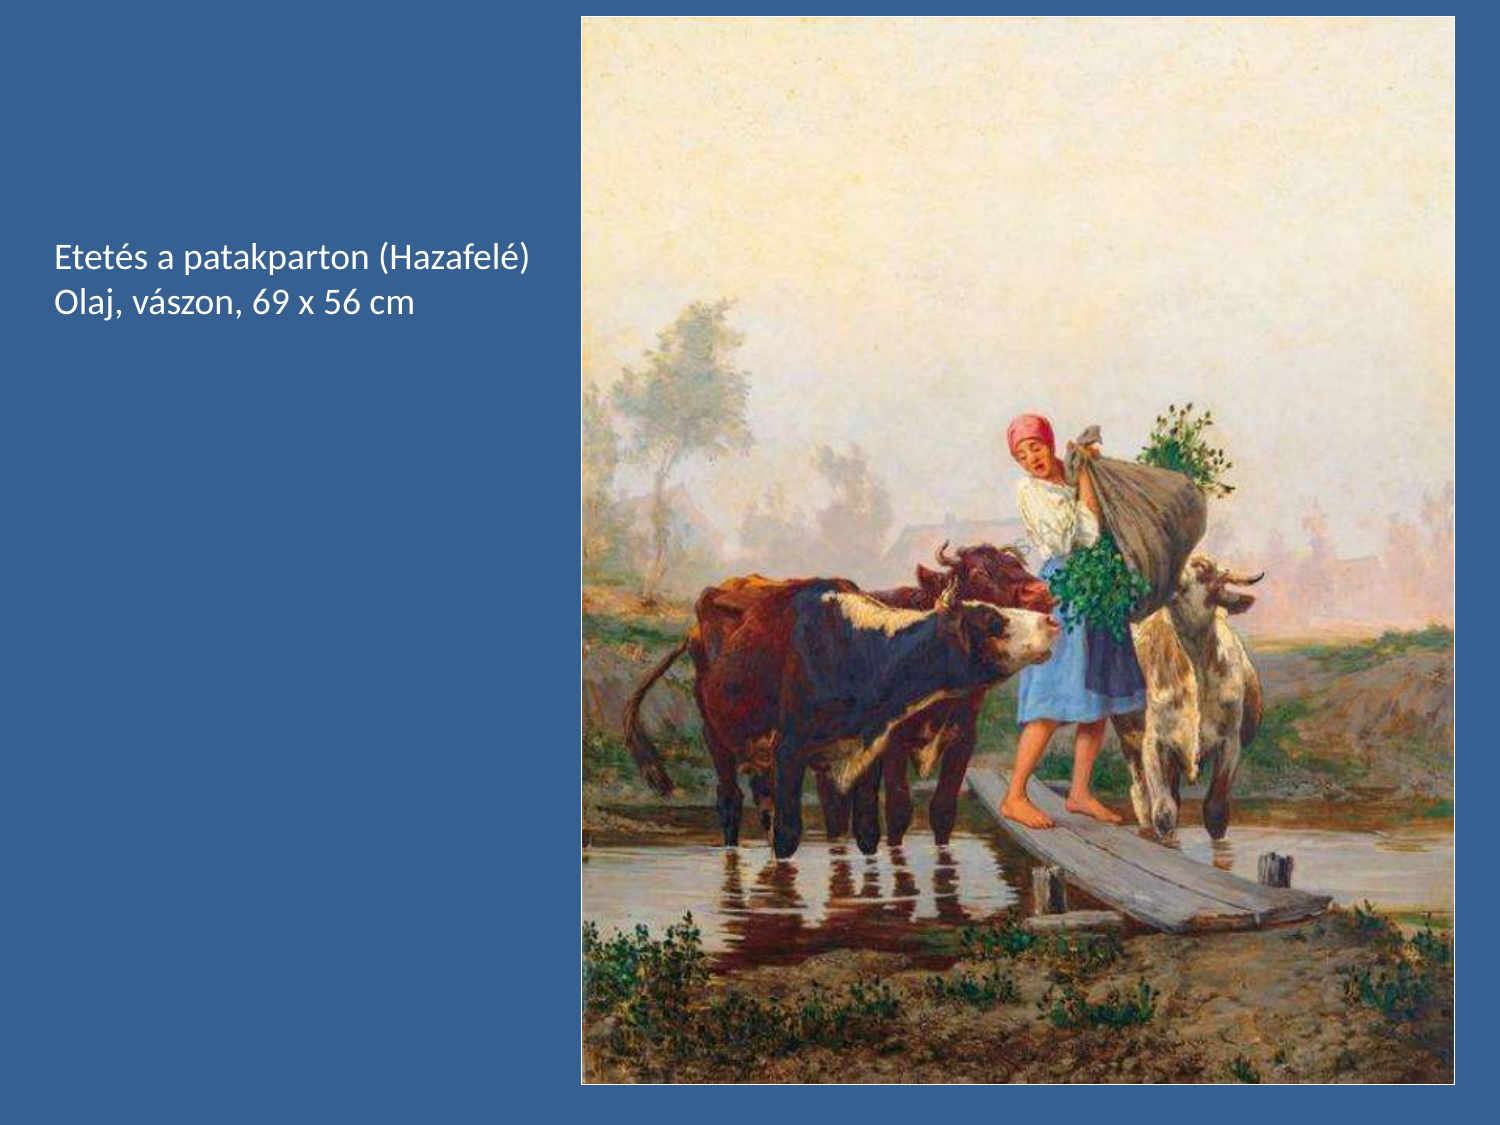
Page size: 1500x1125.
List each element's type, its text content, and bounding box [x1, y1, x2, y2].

text_box Etetés a patakparton (Hazafelé) Olaj, vászon, 69 x 56 cm [39, 224, 576, 374]
picture [581, 16, 1455, 1085]
